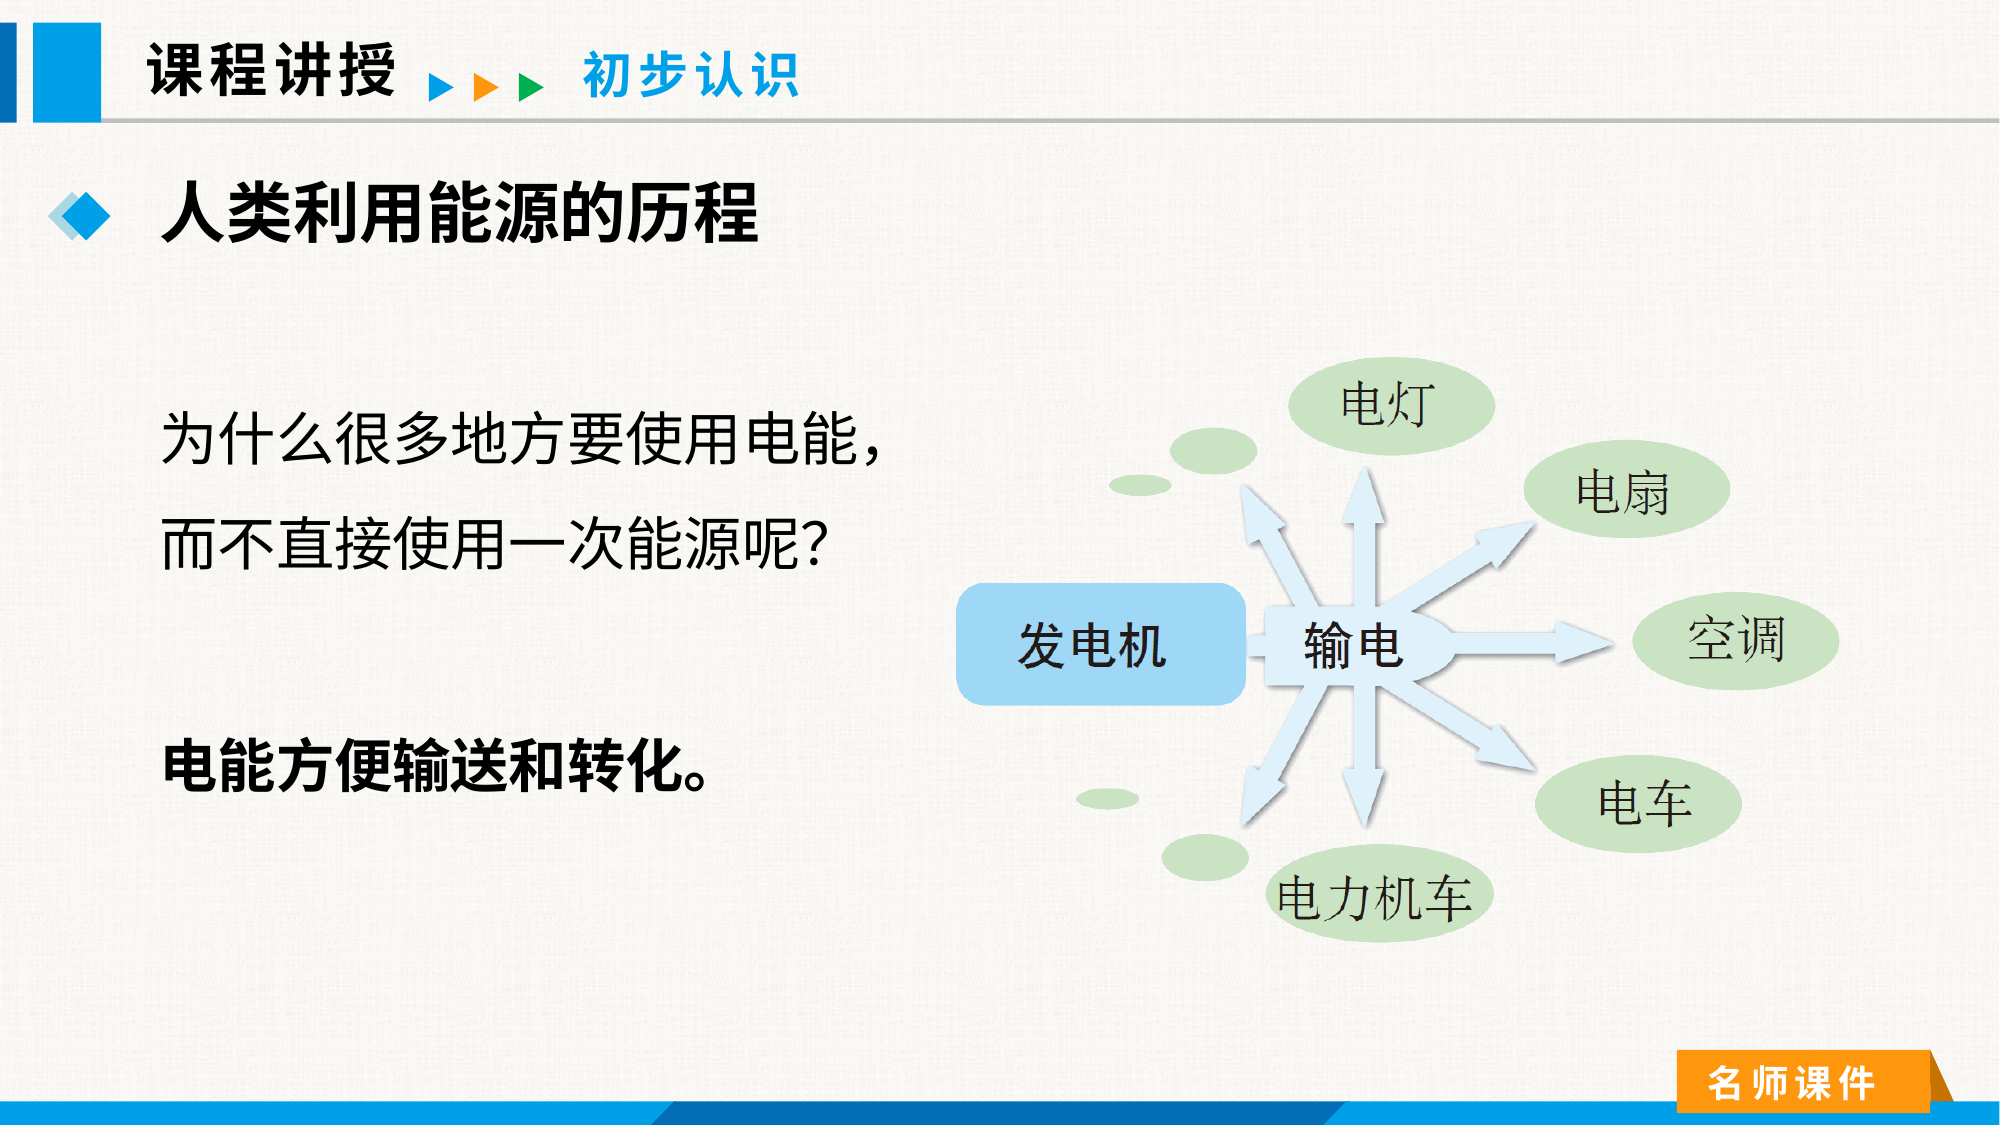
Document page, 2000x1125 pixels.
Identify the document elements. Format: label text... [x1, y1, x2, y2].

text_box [428, 72, 544, 102]
text_box 初步认识 [567, 36, 816, 112]
picture [935, 344, 1861, 955]
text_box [54, 198, 104, 234]
text_box 为什么很多地方要使用电能，而不直接使用一次能源呢？ [144, 359, 929, 585]
text_box 电能方便输送和转化。 [144, 686, 771, 807]
text_box 课程讲授 [130, 26, 412, 111]
text_box 人类利用能源的历程 [144, 163, 820, 259]
